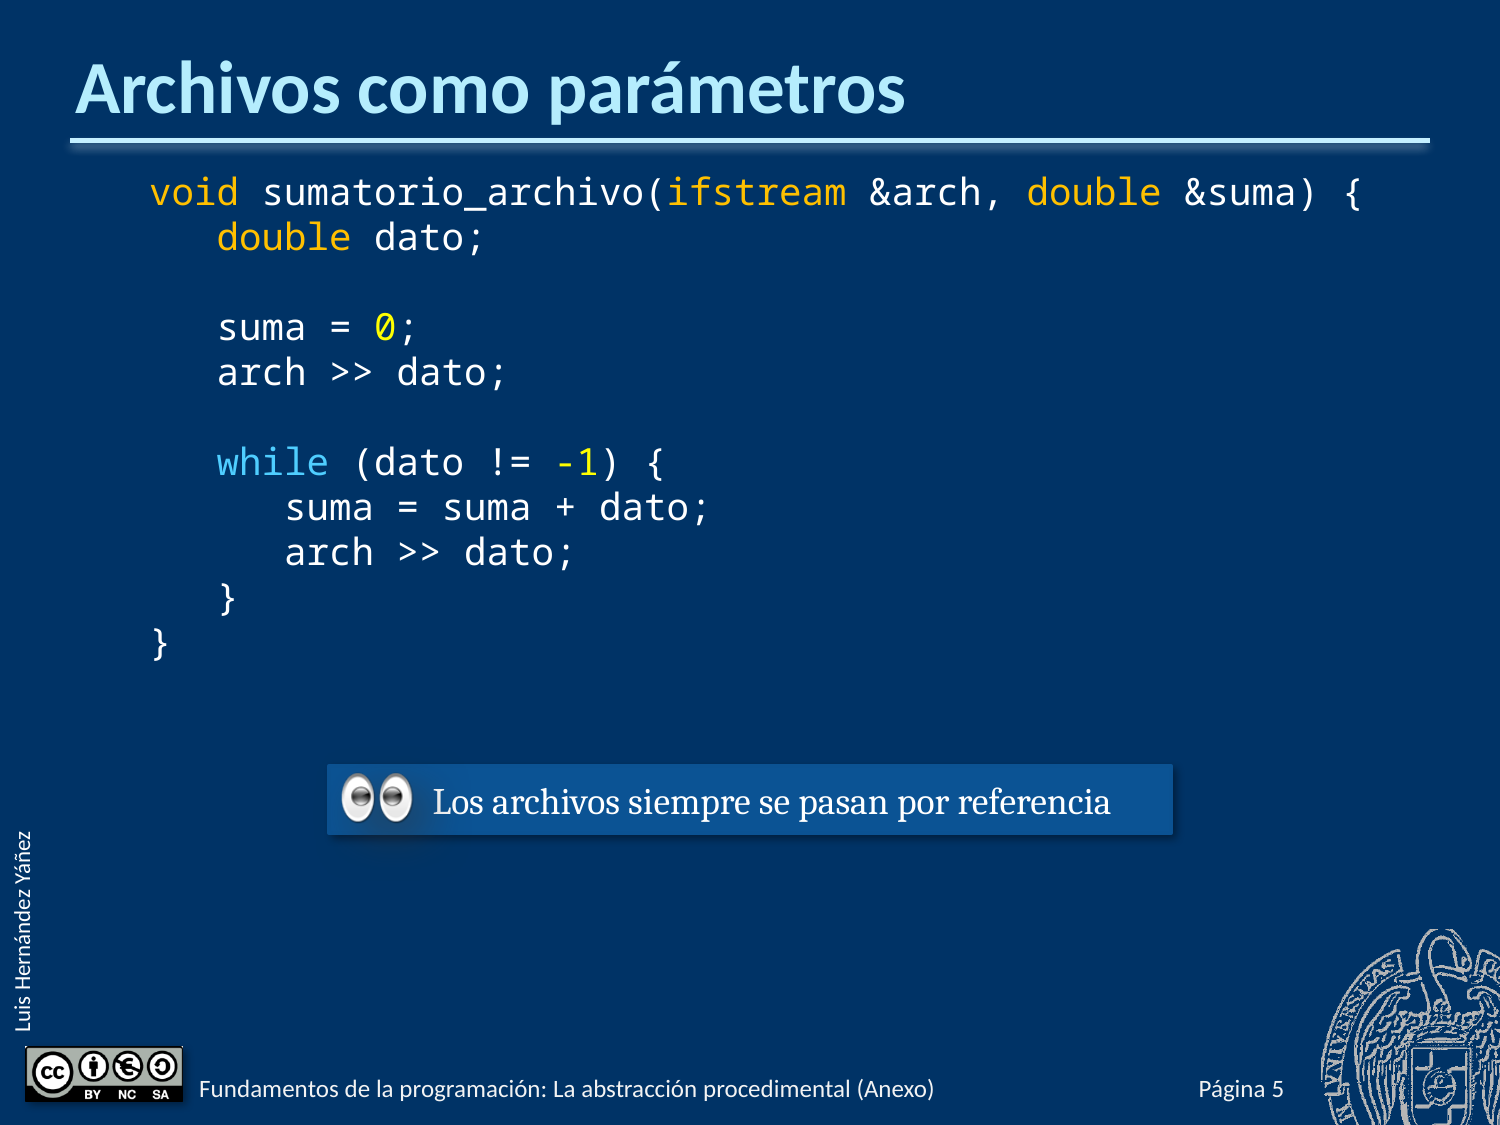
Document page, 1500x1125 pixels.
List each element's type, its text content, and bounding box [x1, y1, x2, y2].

slide_number Página 500 [1136, 1042, 1285, 1103]
picture [1321, 929, 1500, 1125]
picture [25, 1046, 183, 1102]
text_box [328, 763, 1172, 834]
list void sumatorio_archivo(ifstream &arch, double &suma) { double dato; suma = 0; arch >> dato; while (dato != -1) { suma = suma + dato; arch >> dato; } } [75, 160, 1447, 1000]
footer Fundamentos de la programación: La abstracción procedimental (Anexo) [199, 1042, 1114, 1103]
title Archivos como parámetros [75, 46, 1425, 129]
